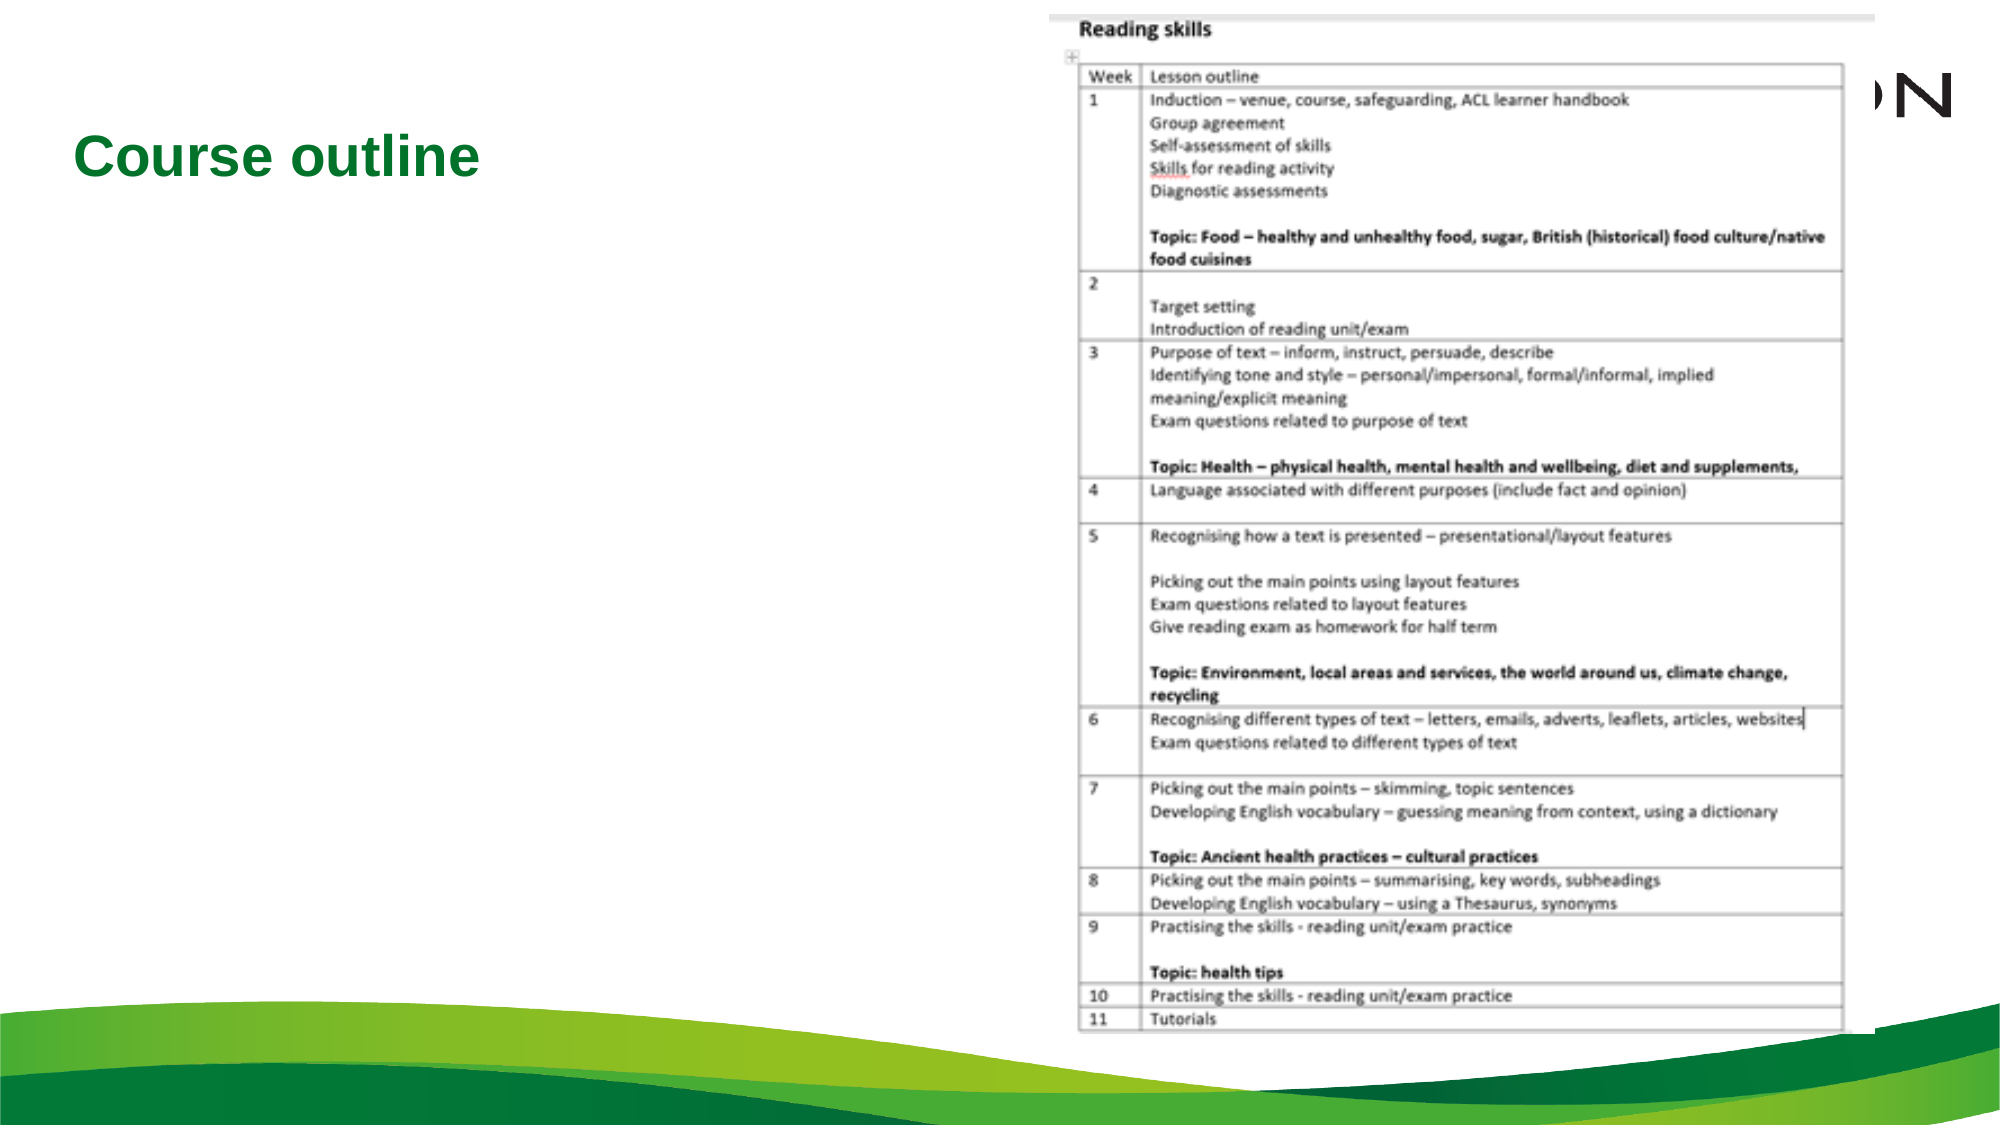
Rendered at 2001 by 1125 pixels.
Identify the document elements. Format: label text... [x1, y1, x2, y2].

slide_number 11 [1880, 962, 1887, 1023]
picture [1876, 48, 1951, 120]
picture [0, 1001, 2000, 1125]
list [1048, 13, 1876, 1034]
title Course outline [58, 118, 712, 189]
